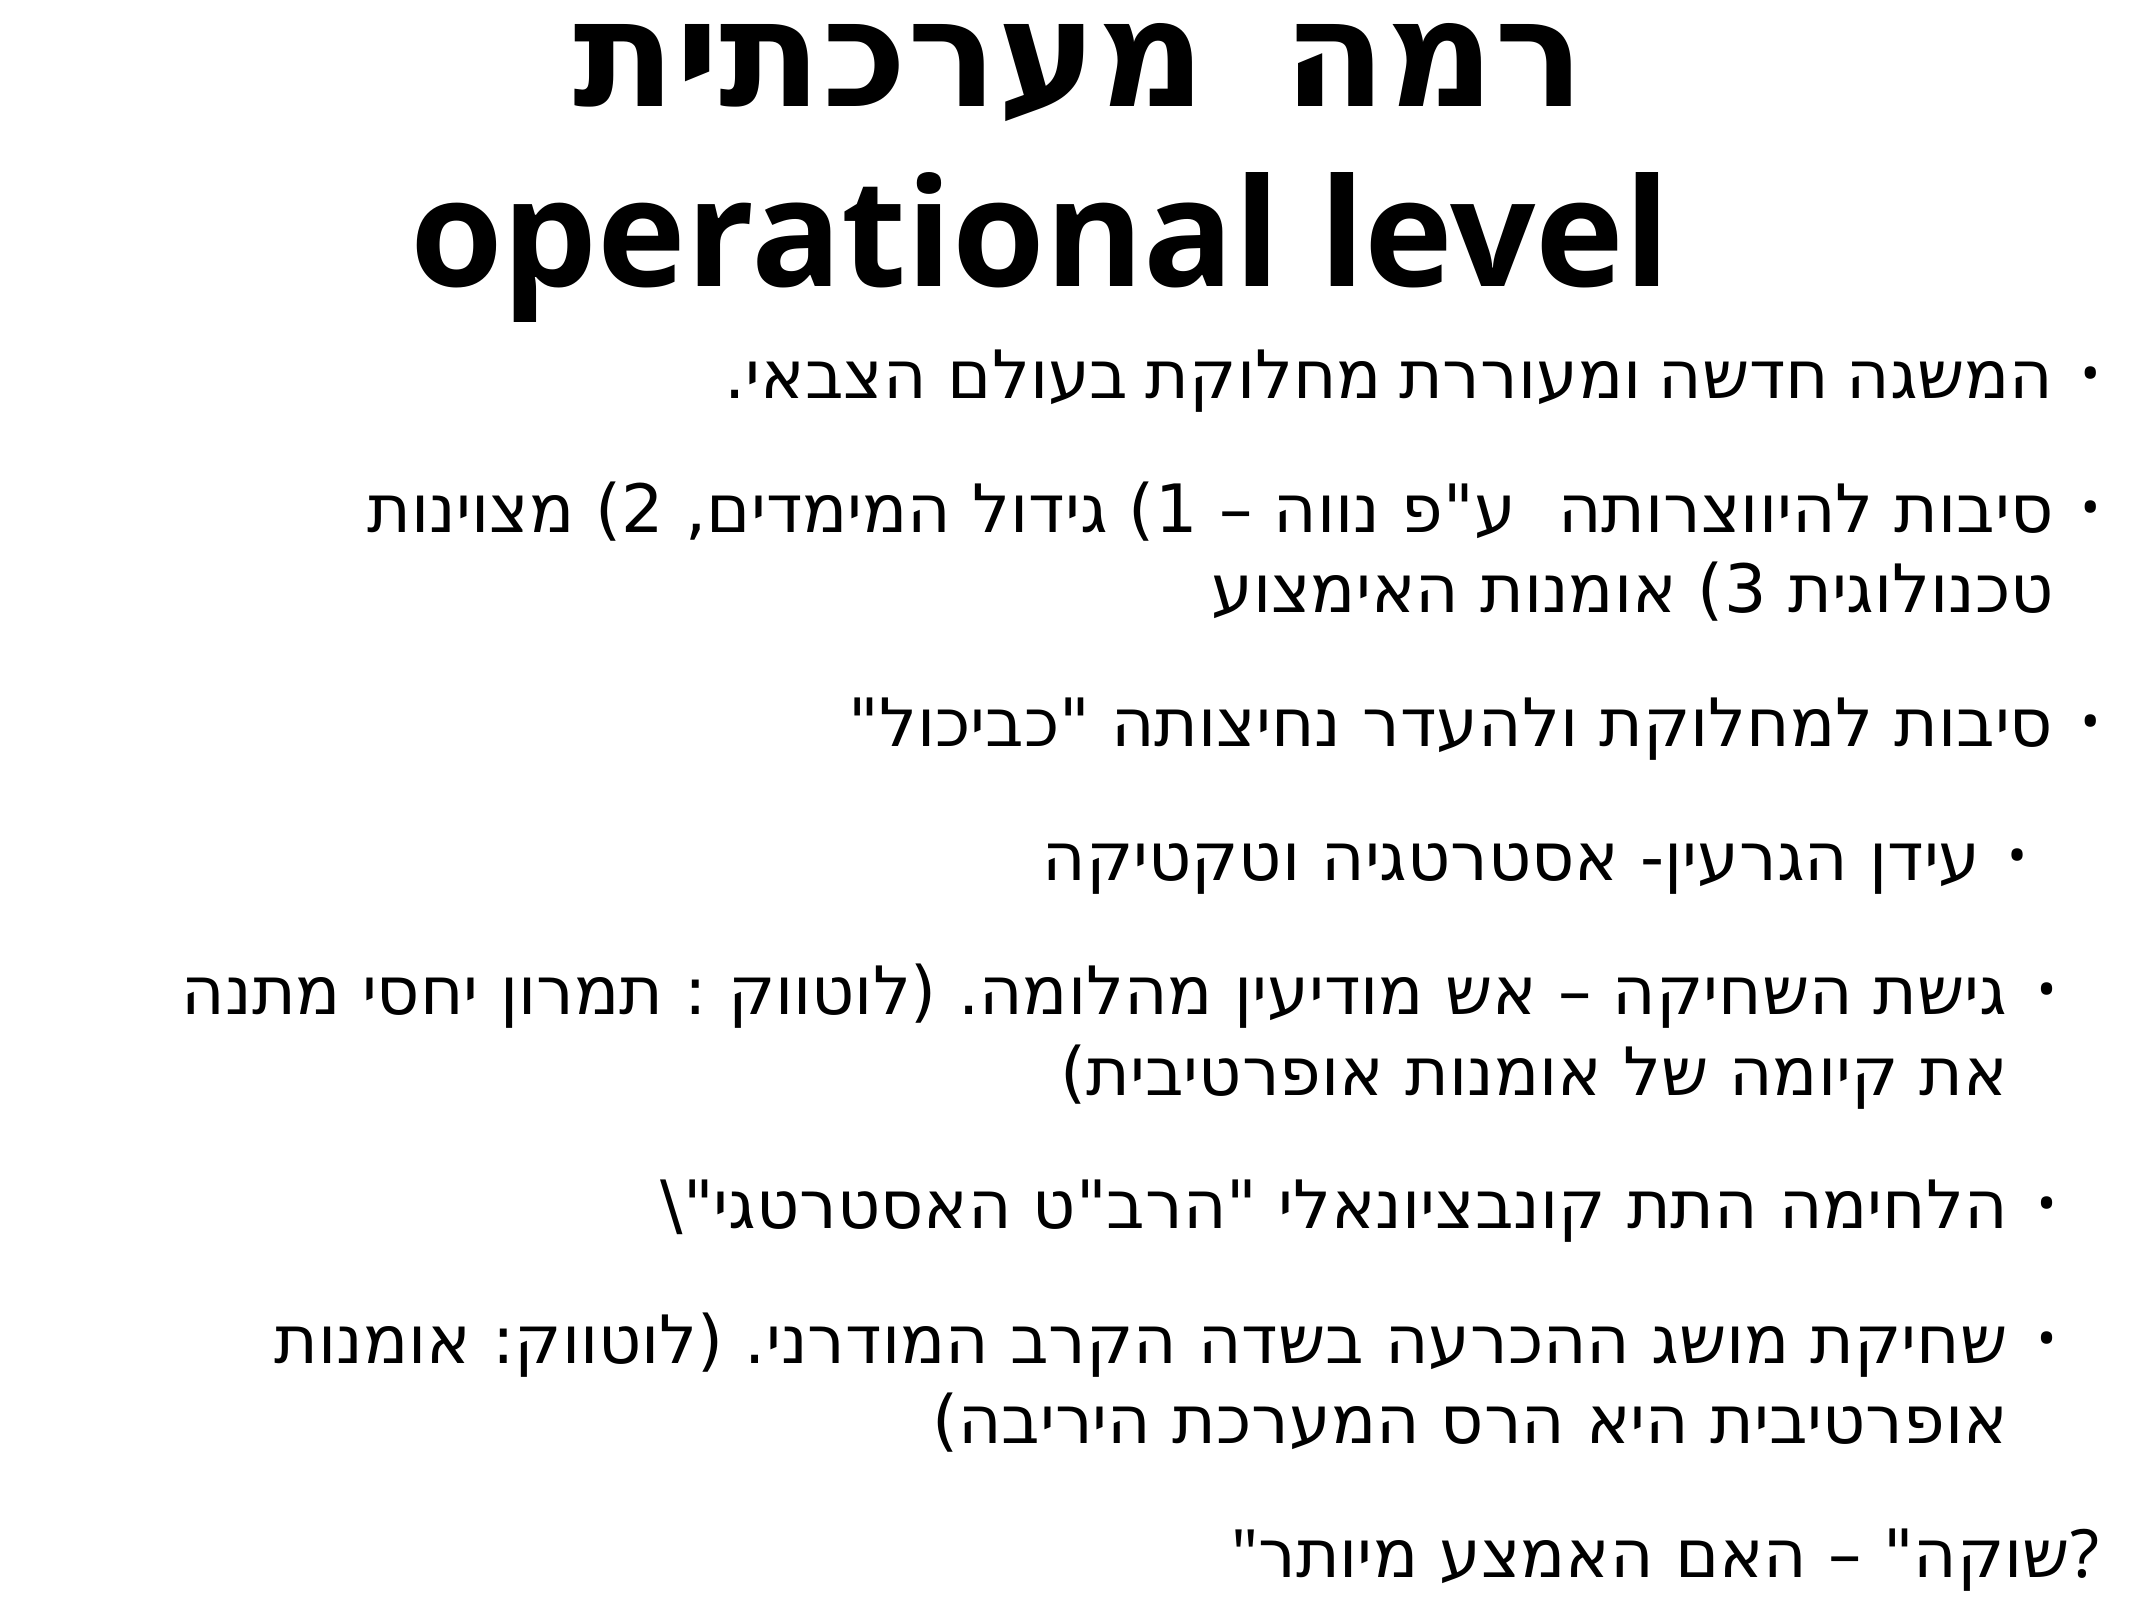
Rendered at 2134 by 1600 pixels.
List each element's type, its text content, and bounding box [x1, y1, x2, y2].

title רמה מערכתית operational level [55, 0, 2103, 301]
list המשגה חדשה ומעוררת מחלוקת בעולם הצבאי. סיבות להיווצרותה ע"פ נווה – 1) גידול המימדים, 2) מצוינות טכנולוגית 3) אומנות האימצוע סיבות למחלוקת ולהעדר נחיצותה "כביכול" עידן הגרעין- אסטרטגיה וטקטיקה גישת השחיקה – אש מודיעין מהלומה. (לוטווק : תמרון יחסי מתנה את קיומה של אומנות אופרטיבית) הלחימה התת קונבציונאלי "הרב"ט האסטרטגי"\ שחיקת מושג ההכרעה בשדה הקרב המודרני. (לוטווק: אומנות אופרטיבית היא הרס המערכת היריבה) "שוקה" – האם האמצע מיותר? [121, 445, 2108, 1477]
